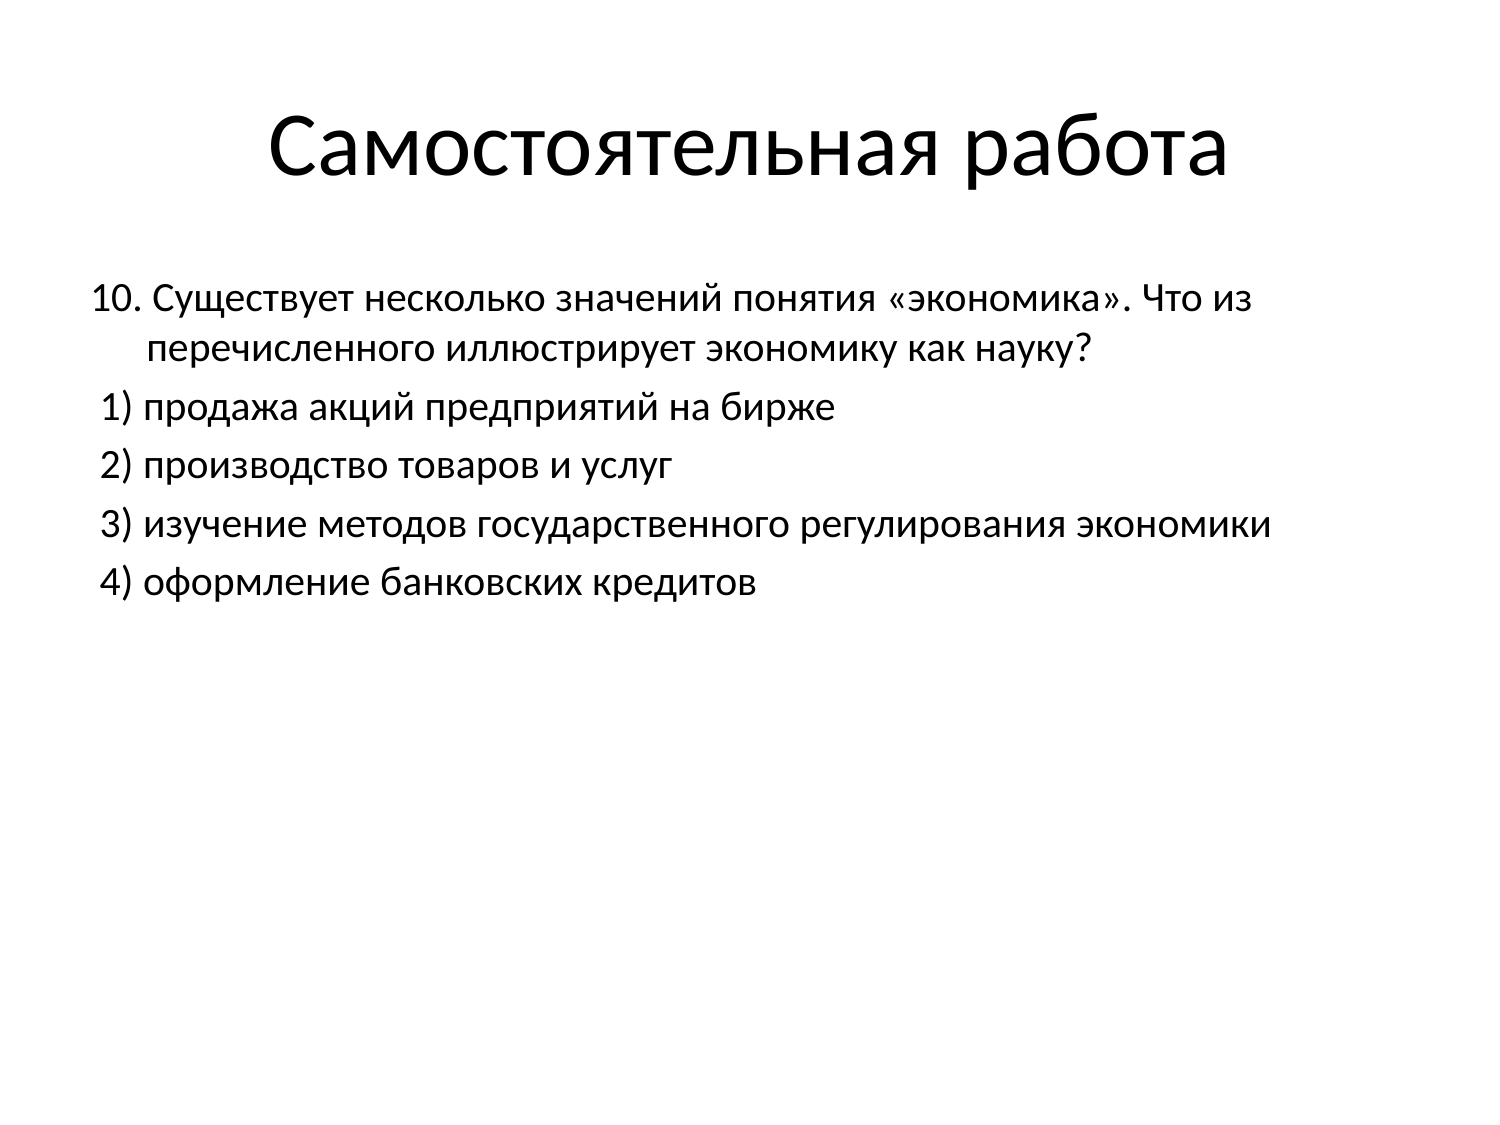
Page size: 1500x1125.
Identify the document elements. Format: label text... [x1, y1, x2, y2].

title Самостоятельная работа [75, 45, 1425, 233]
list 10. Существует несколько значений понятия «экономика». Что из перечисленного иллюстрирует экономику как науку? 1) продажа акций предприятий на бирже 2) производство товаров и услуг 3) изучение методов государственного регулирования экономики 4) оформление банковских кредитов [75, 262, 1425, 1005]
